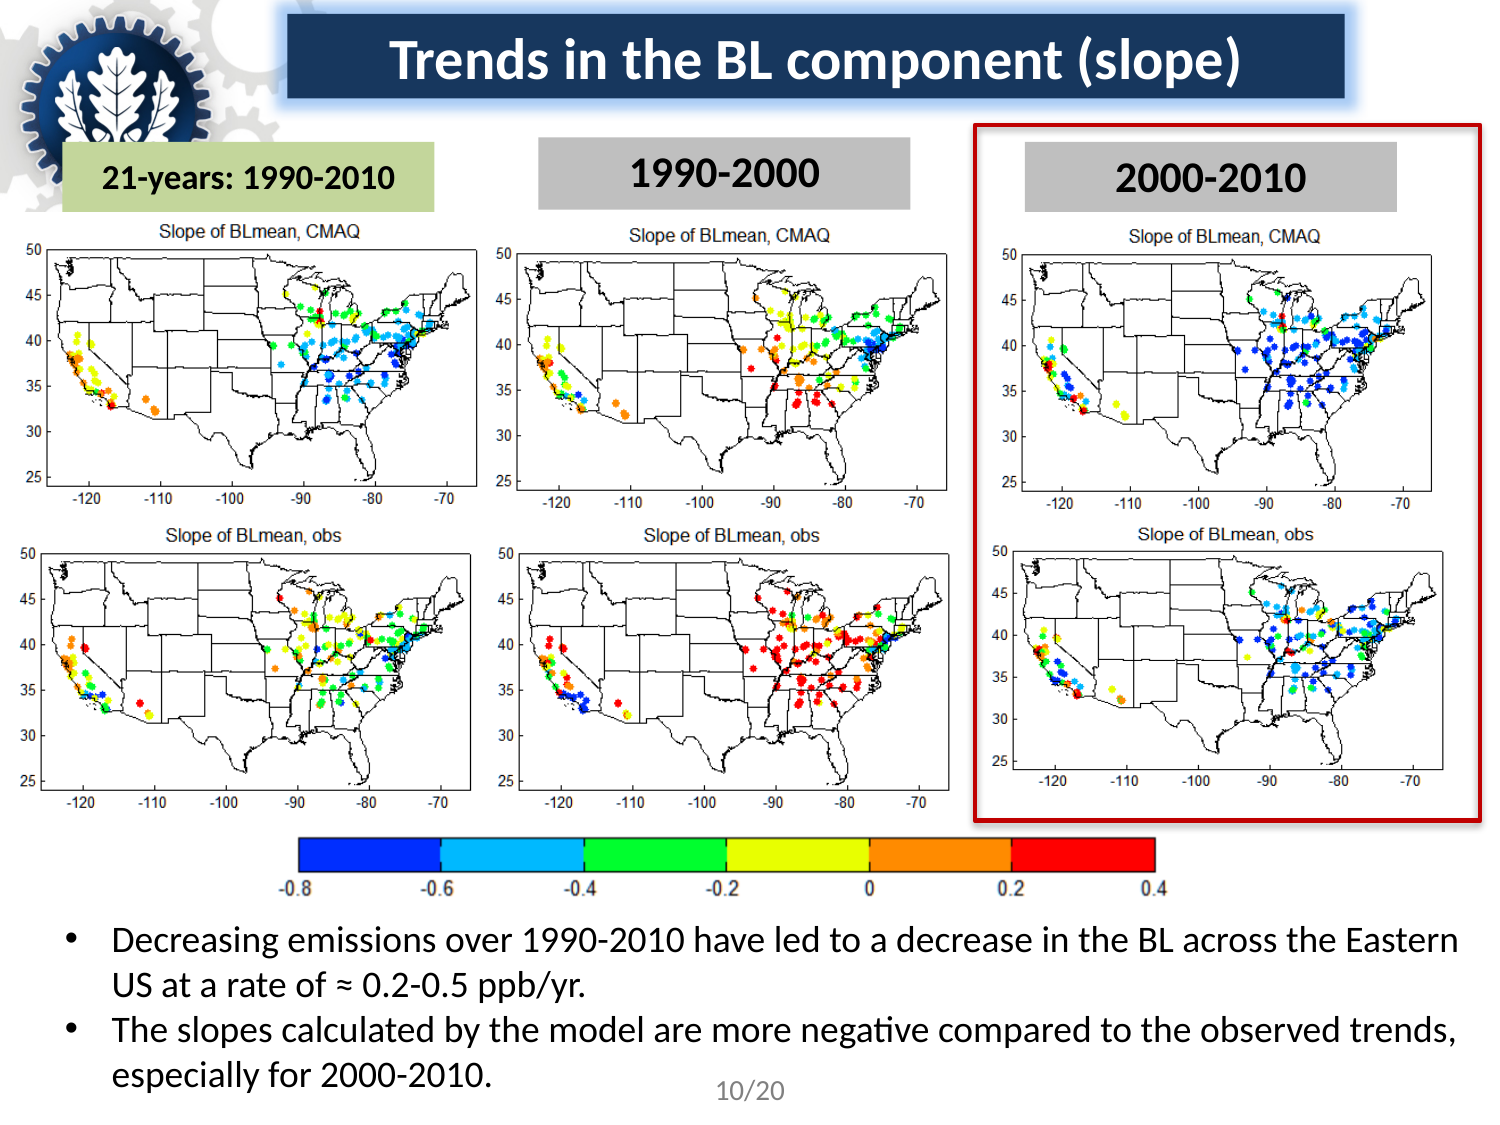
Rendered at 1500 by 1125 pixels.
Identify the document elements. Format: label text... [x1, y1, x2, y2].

text_box 10/20 [662, 1064, 838, 1115]
text_box Decreasing emissions over 1990-2010 have led to a decrease in the BL across the Eastern US at a rate of ≈ 0.2-0.5 ppb/yr. The slopes calculated by the model are more negative compared to the observed trends, especially for 2000-2010. [50, 907, 1481, 1103]
text_box 1990-2000 [538, 137, 911, 210]
picture [0, 0, 1500, 1125]
text_box [974, 124, 1481, 821]
text_box Trends in the BL component (slope) [287, 13, 1345, 99]
text_box 21-years: 1990-2010 [62, 141, 435, 210]
